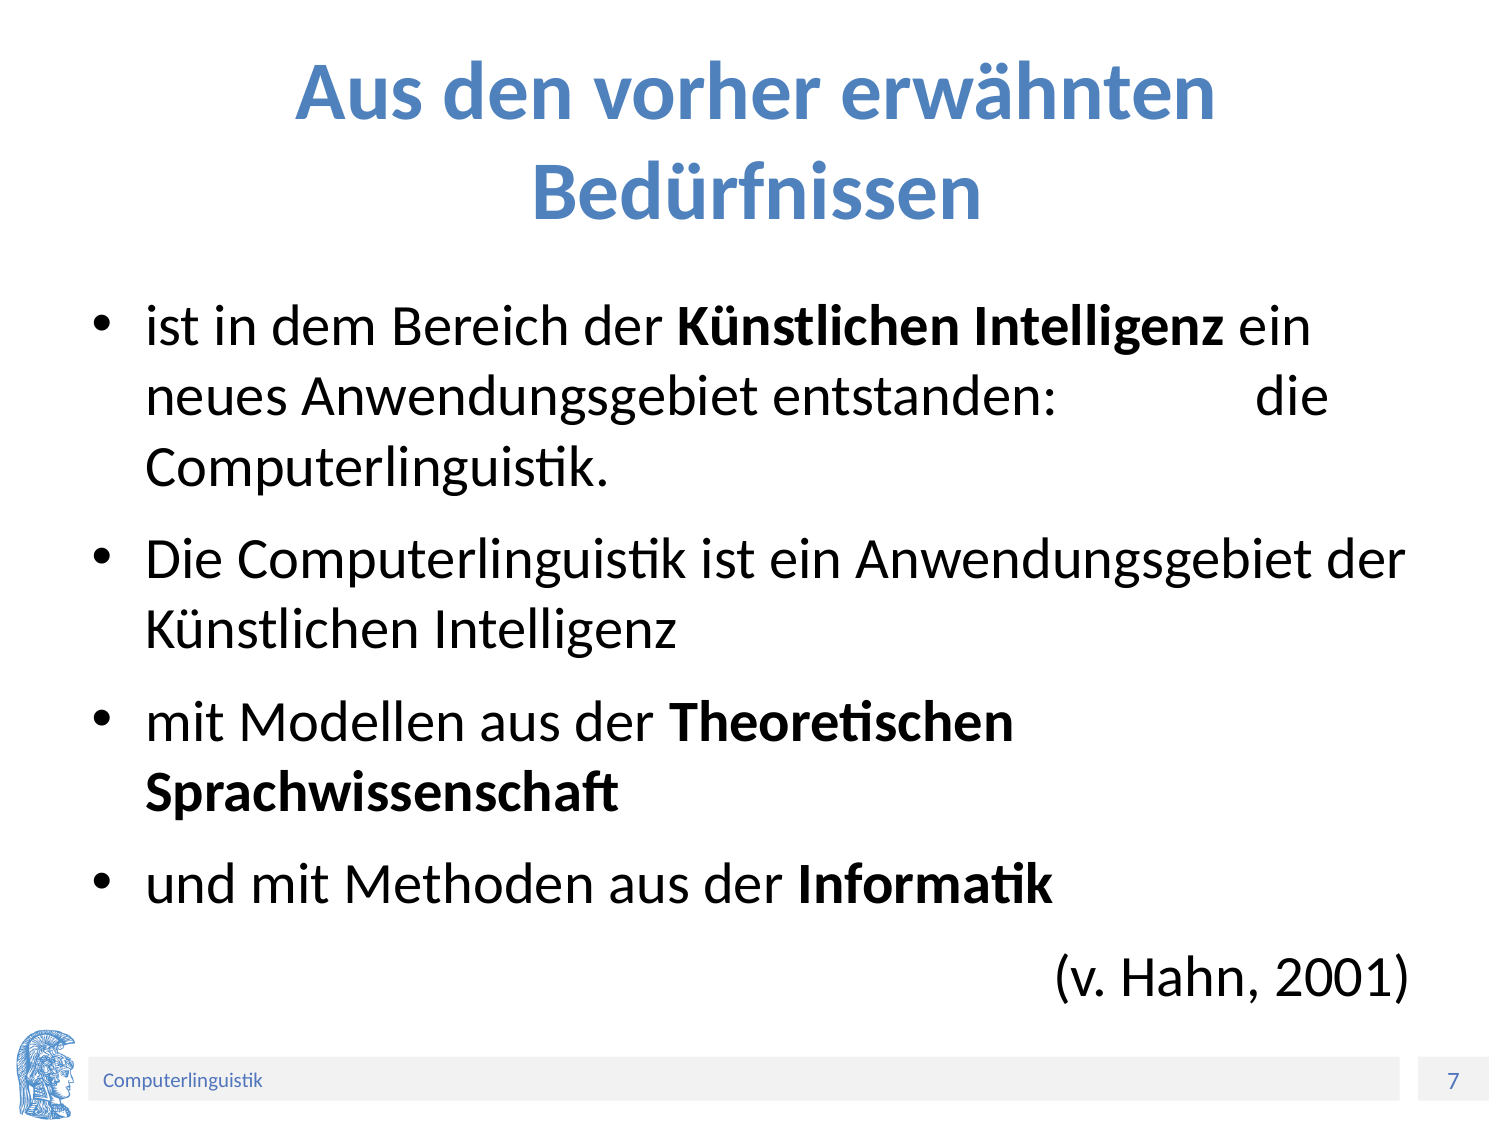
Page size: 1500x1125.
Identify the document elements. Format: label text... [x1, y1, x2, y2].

picture [9, 1026, 81, 1120]
list ist in dem Bereich der Künstlichen Intelligenz ein neues Anwendungsgebiet entstanden: die Computerlinguistik. Die Computerlinguistik ist ein Anwendungsgebiet der Künstlichen Intelligenz mit Modellen aus der Theoretischen Sprachwissenschaft und mit Methoden aus der Informatik (v. Hahn, 2001) [76, 278, 1427, 1022]
title Aus den vorher erwähnten Bedürfnissen [82, 30, 1433, 243]
